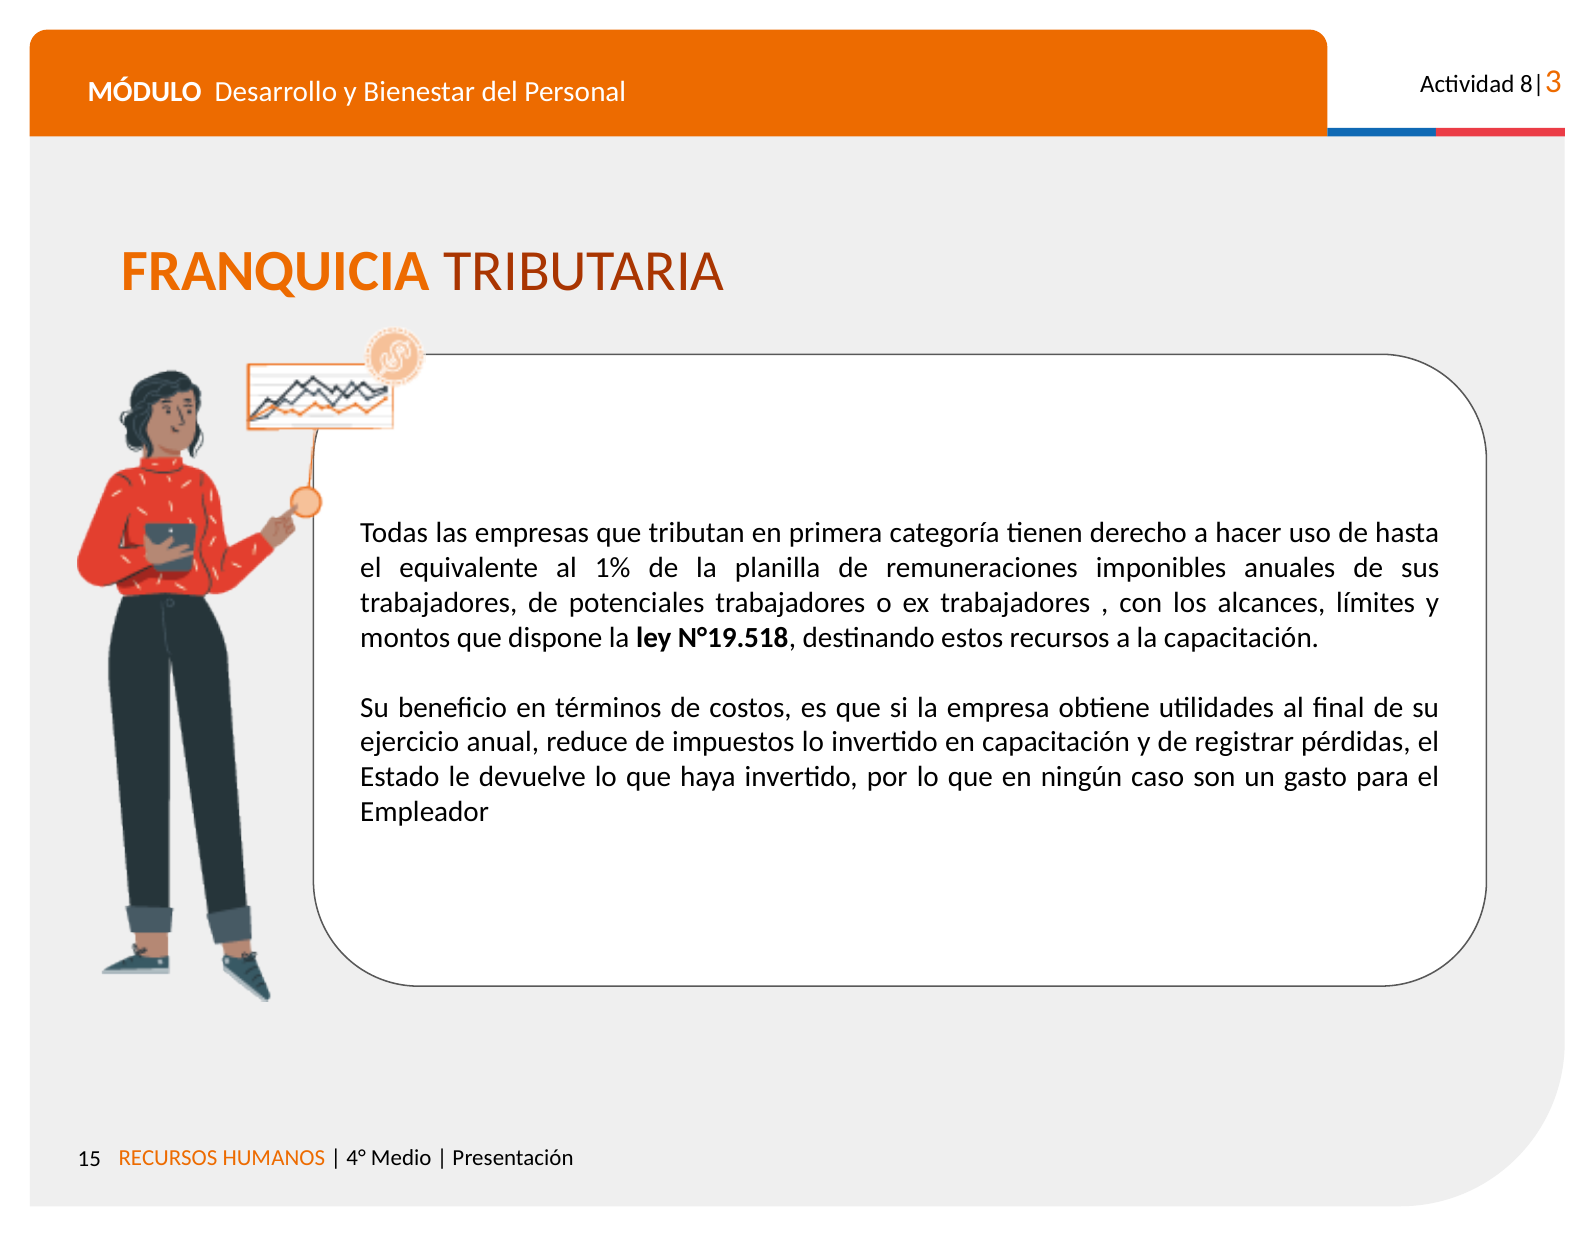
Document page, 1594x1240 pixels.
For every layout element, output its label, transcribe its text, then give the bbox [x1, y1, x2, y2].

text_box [430, 354, 1487, 987]
picture [77, 326, 426, 1002]
text_box FRANQUICIA TRIBUTARIA [114, 224, 842, 309]
slide_number 15 [60, 1128, 117, 1240]
